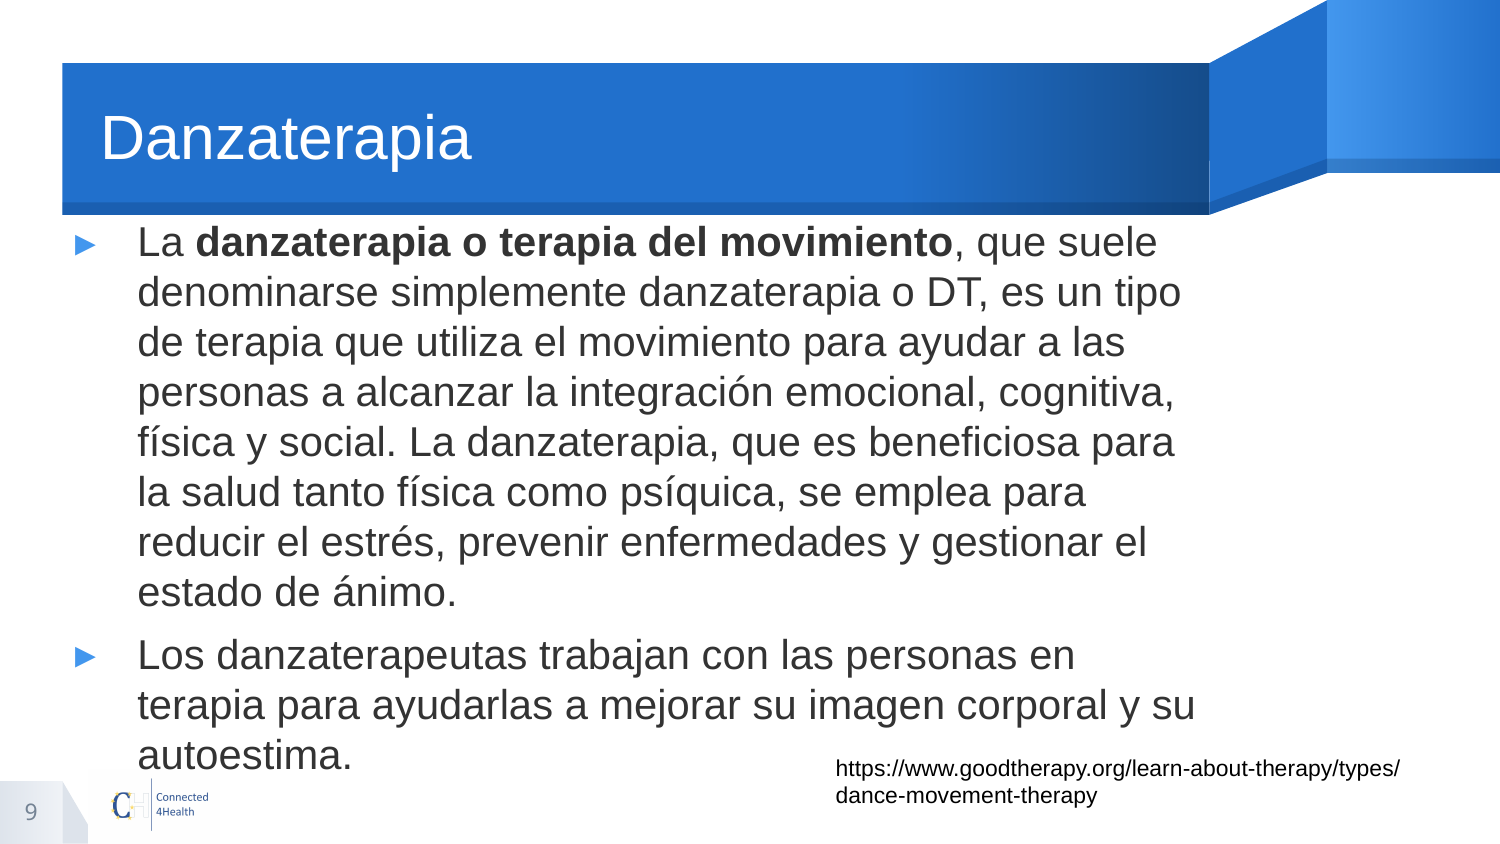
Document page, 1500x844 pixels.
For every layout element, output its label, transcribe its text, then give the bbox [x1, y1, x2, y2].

list La danzaterapia o terapia del movimiento, que suele denominarse simplemente danzaterapia o DT, es un tipo de terapia que utiliza el movimiento para ayudar a las personas a alcanzar la integración emocional, cognitiva, física y social. La danzaterapia, que es beneficiosa para la salud tanto física como psíquica, se emplea para reducir el estrés, prevenir enfermedades y gestionar el estado de ánimo. Los danzaterapeutas trabajan con las personas en terapia para ayudarlas a mejorar su imagen corporal y su autoestima. [62, 215, 1210, 744]
text_box https://www.goodtherapy.org/learn-about-therapy/types/dance-movement-therapy [820, 745, 1471, 816]
title Danzaterapia [100, 64, 1210, 215]
picture [88, 769, 220, 844]
slide_number 9 [0, 781, 63, 844]
